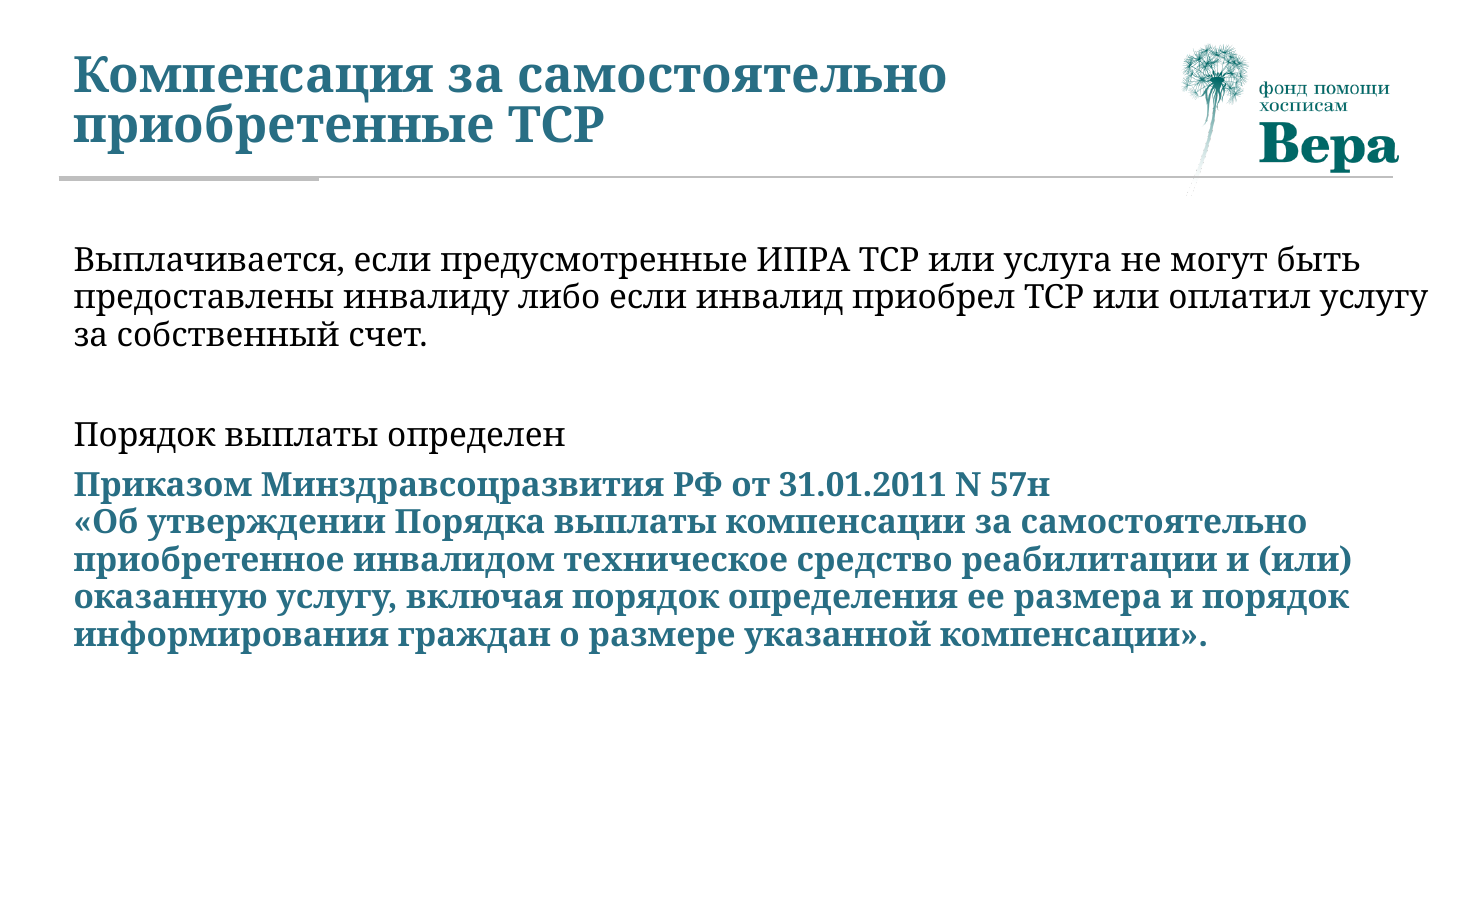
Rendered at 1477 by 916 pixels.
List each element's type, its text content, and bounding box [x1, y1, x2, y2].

picture [1180, 43, 1399, 197]
text_box Компенсация за самостоятельно приобретенные ТСР [58, 45, 1176, 160]
text_box Выплачивается, если предусмотренные ИПРА ТСР или услуга не могут быть предоставлены инвалиду либо если инвалид приобрел ТСР или оплатил услугу за собственный счет. Порядок выплаты определен Приказом Минздравсоцразвития РФ от 31.01.2011 N 57н «Об утверждении Порядка выплаты компенсации за самостоятельно приобретенное инвалидом техническое средство реабилитации и (или) оказанную услугу, включая порядок определения ее размера и порядок информирования граждан о размере указанной компенсации». [58, 233, 1453, 661]
